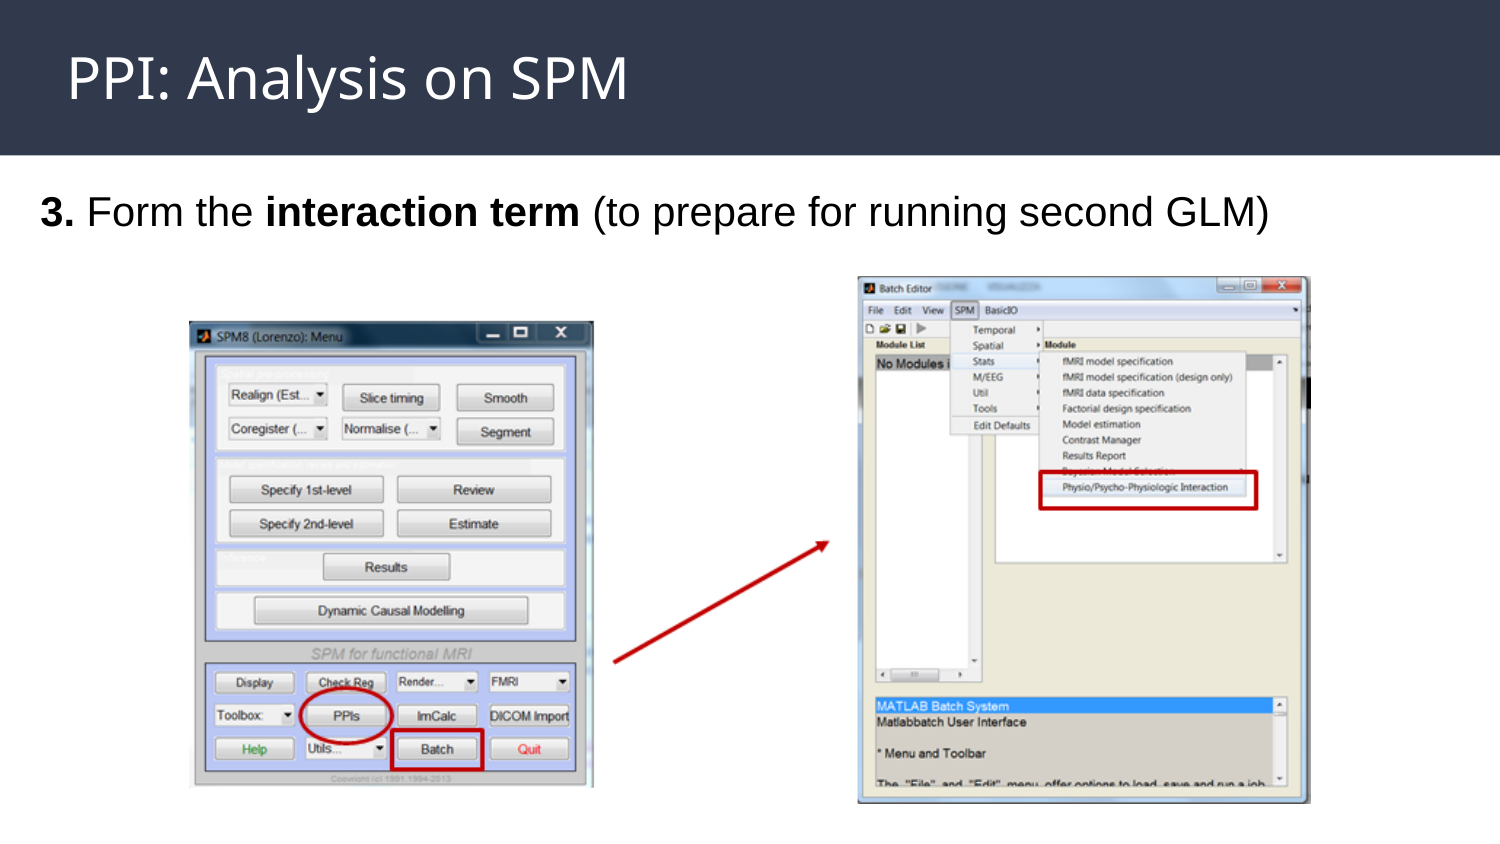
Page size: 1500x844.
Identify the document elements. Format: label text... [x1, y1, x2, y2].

title PPI: Analysis on SPM [51, 26, 1449, 129]
picture [188, 276, 1311, 805]
text_box 3. Form the interaction term (to prepare for running second GLM) [25, 162, 1475, 250]
